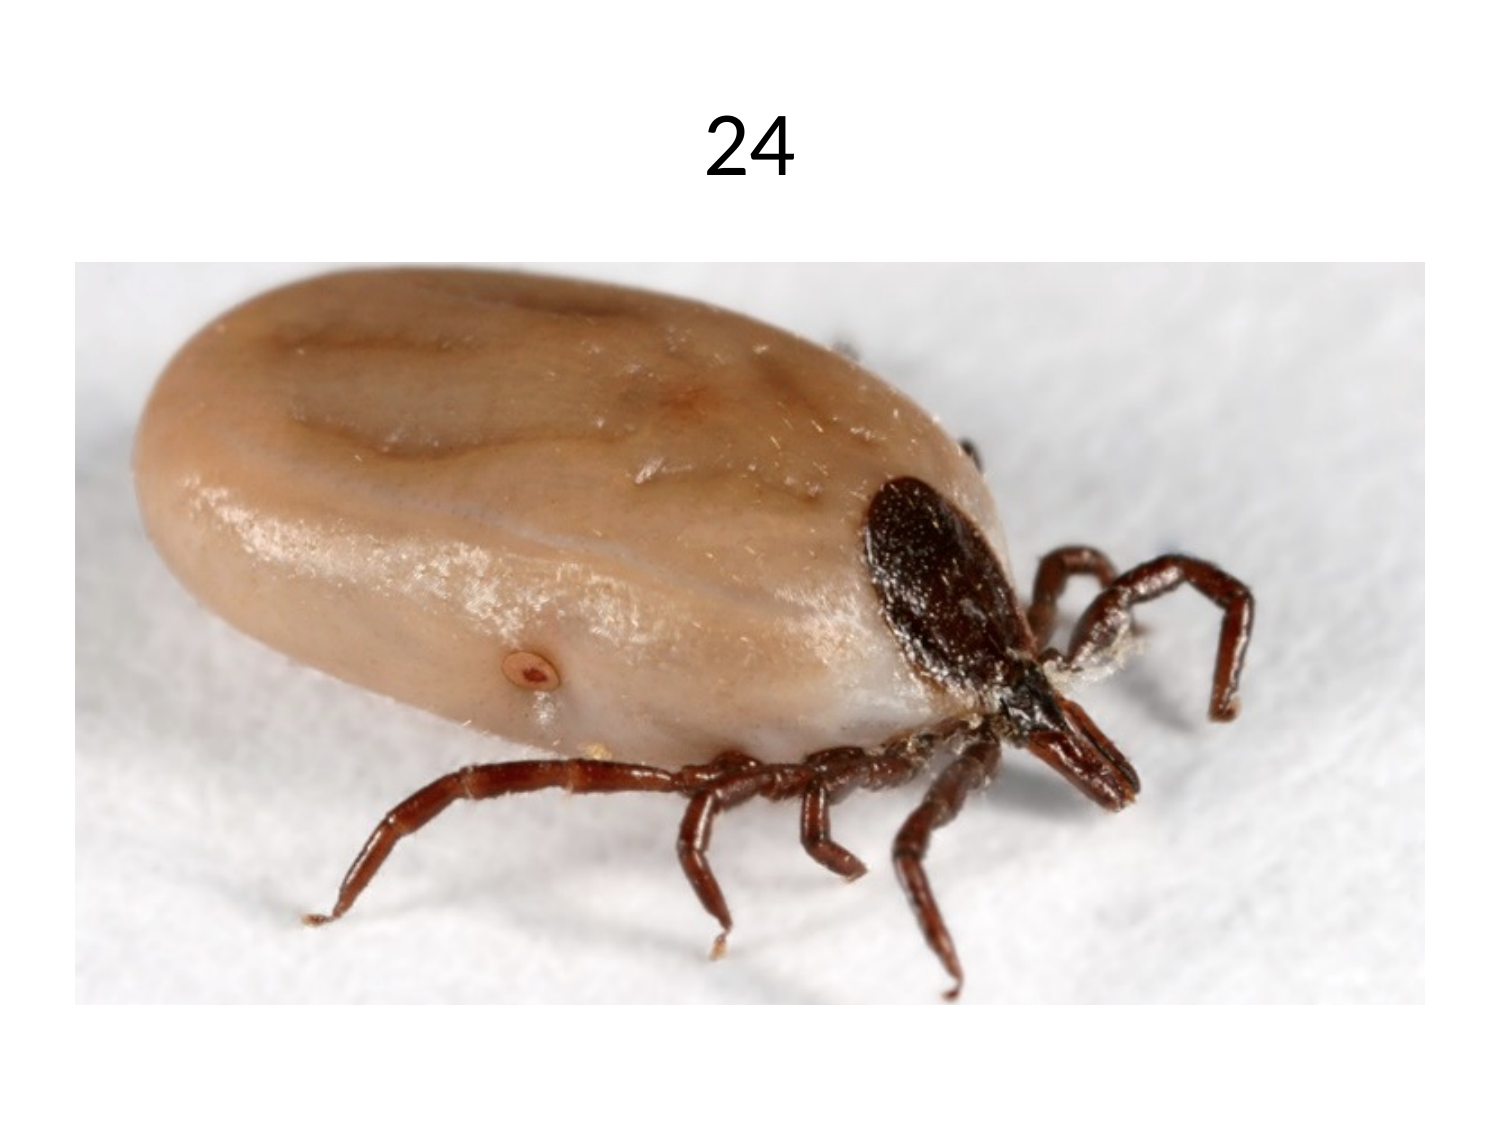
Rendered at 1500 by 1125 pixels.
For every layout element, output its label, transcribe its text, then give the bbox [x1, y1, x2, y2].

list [74, 262, 1426, 1006]
title 24 [75, 45, 1425, 233]
